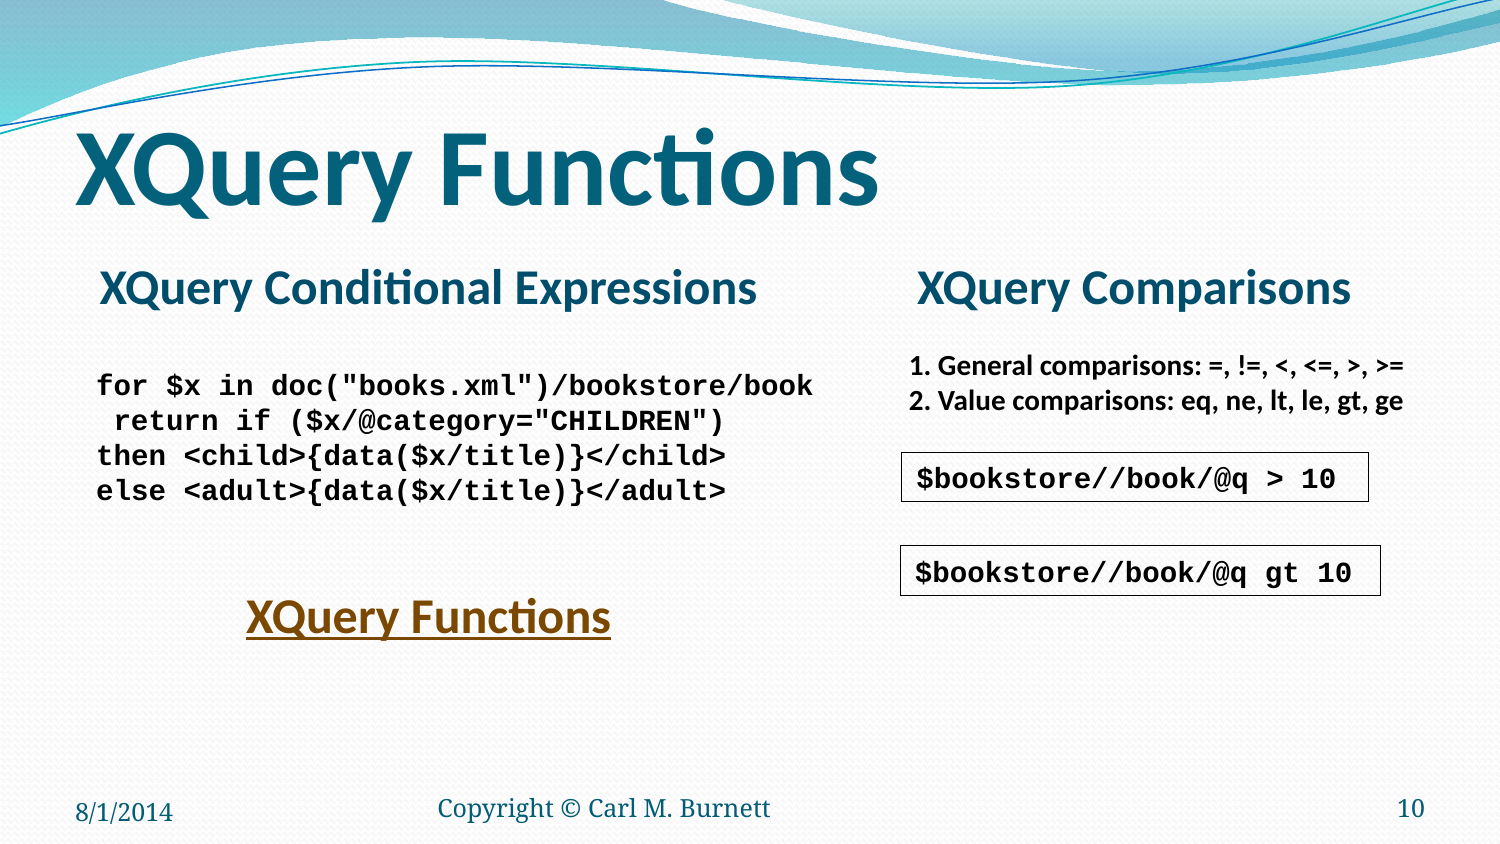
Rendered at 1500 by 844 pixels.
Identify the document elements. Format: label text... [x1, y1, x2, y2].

text_box XQuery Comparisons [902, 246, 1367, 322]
title XQuery Functions [75, 86, 1425, 228]
footer Copyright © Carl M. Burnett [437, 782, 988, 827]
text_box XQuery Functions [231, 575, 627, 651]
slide_number 10 [1299, 782, 1425, 827]
text_box XQuery Conditional Expressions [84, 246, 773, 322]
text_box $bookstore//book/@q > 10 [901, 452, 1369, 502]
text_box $bookstore//book/@q gt 10 [900, 545, 1381, 596]
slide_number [75, 782, 425, 827]
text_box 1. General comparisons: =, !=, <, <=, >, >= 2. Value comparisons: eq, ne, lt, le, gt, ge [894, 338, 1445, 424]
text_box for $x in doc("books.xml")/bookstore/book return if ($x/@category="CHILDREN") then <child>{data($x/title)}</child> else <adult>{data($x/title)}</adult> [81, 359, 832, 514]
